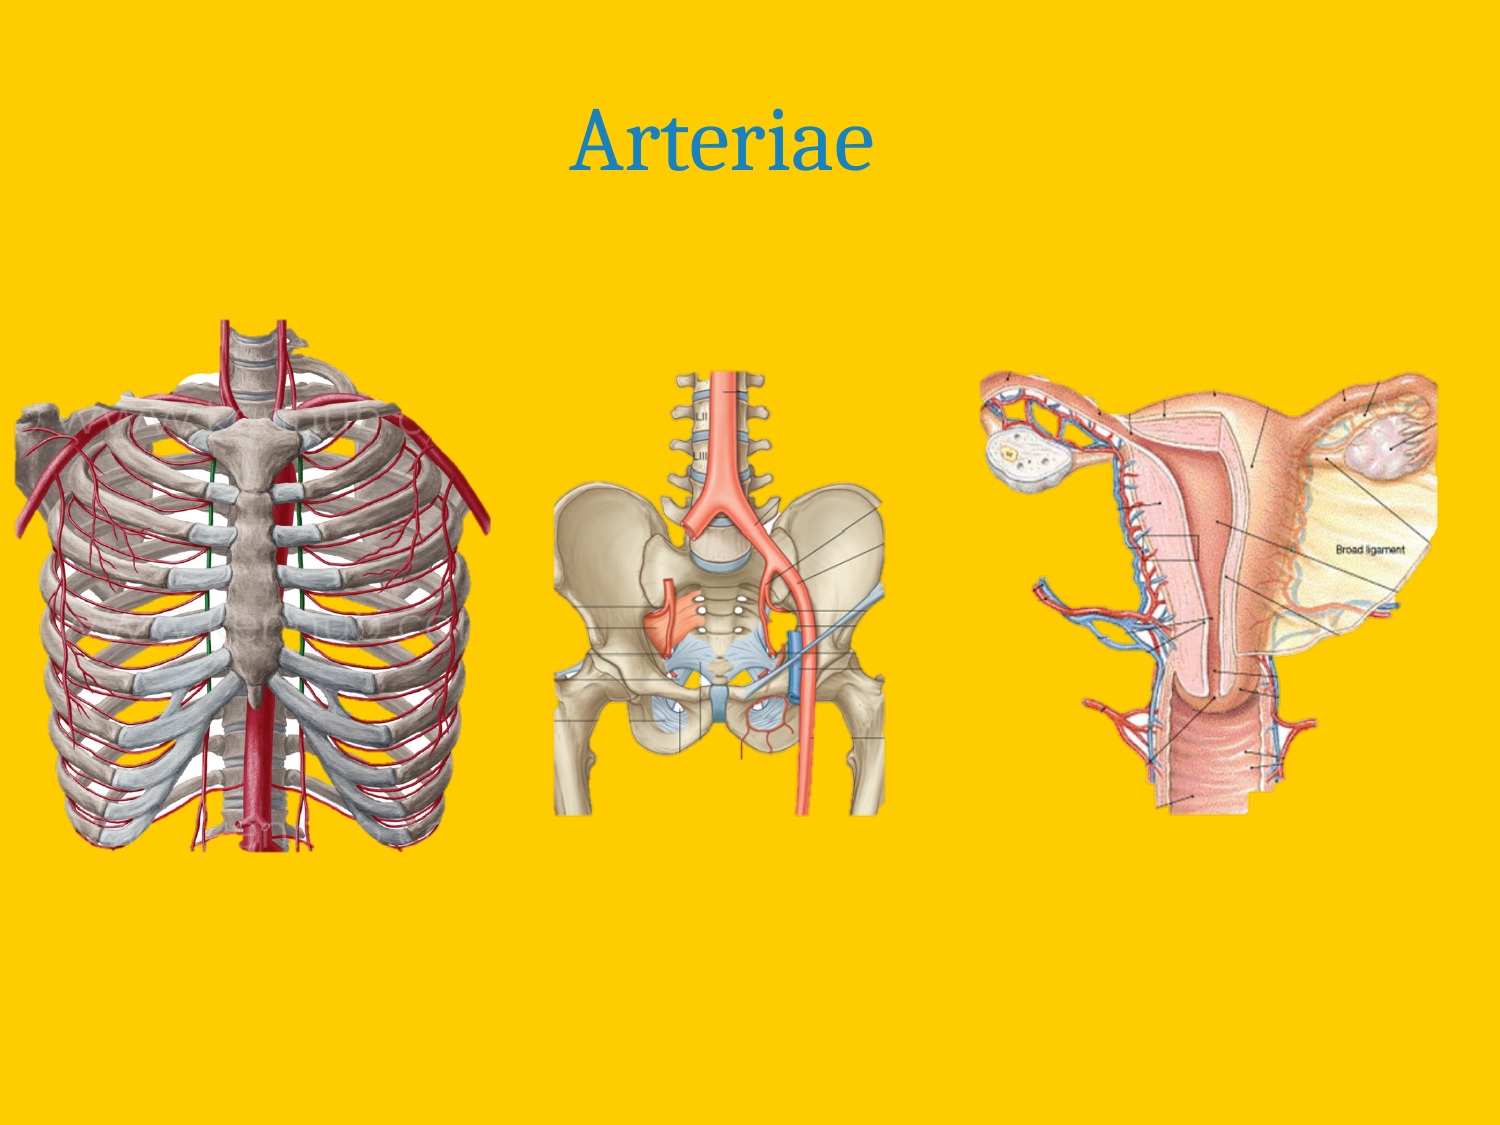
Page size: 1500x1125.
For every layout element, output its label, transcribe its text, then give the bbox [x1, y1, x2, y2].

title Arteriae [513, 39, 932, 228]
picture [0, 315, 1497, 871]
